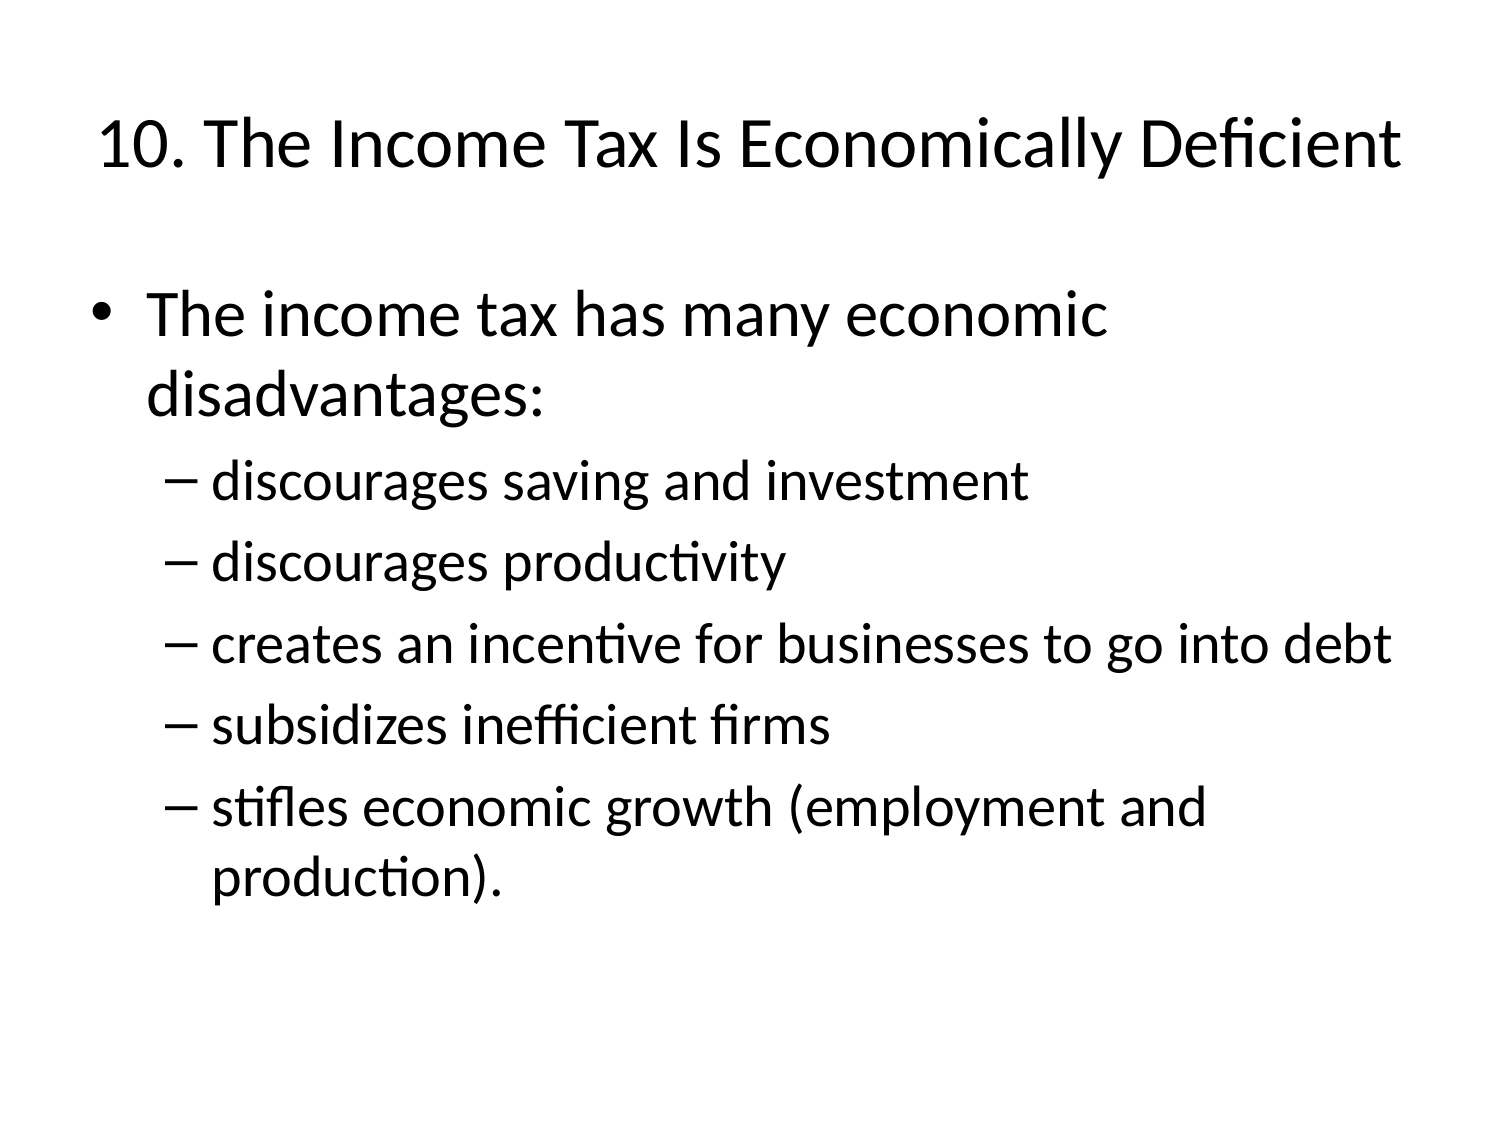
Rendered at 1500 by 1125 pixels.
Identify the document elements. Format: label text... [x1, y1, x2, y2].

list The income tax has many economic disadvantages: discourages saving and investment discourages productivity creates an incentive for businesses to go into debt subsidizes inefficient firms stifles economic growth (employment and production). [75, 262, 1425, 1005]
title 10. The Income Tax Is Economically Deficient [75, 45, 1425, 233]
